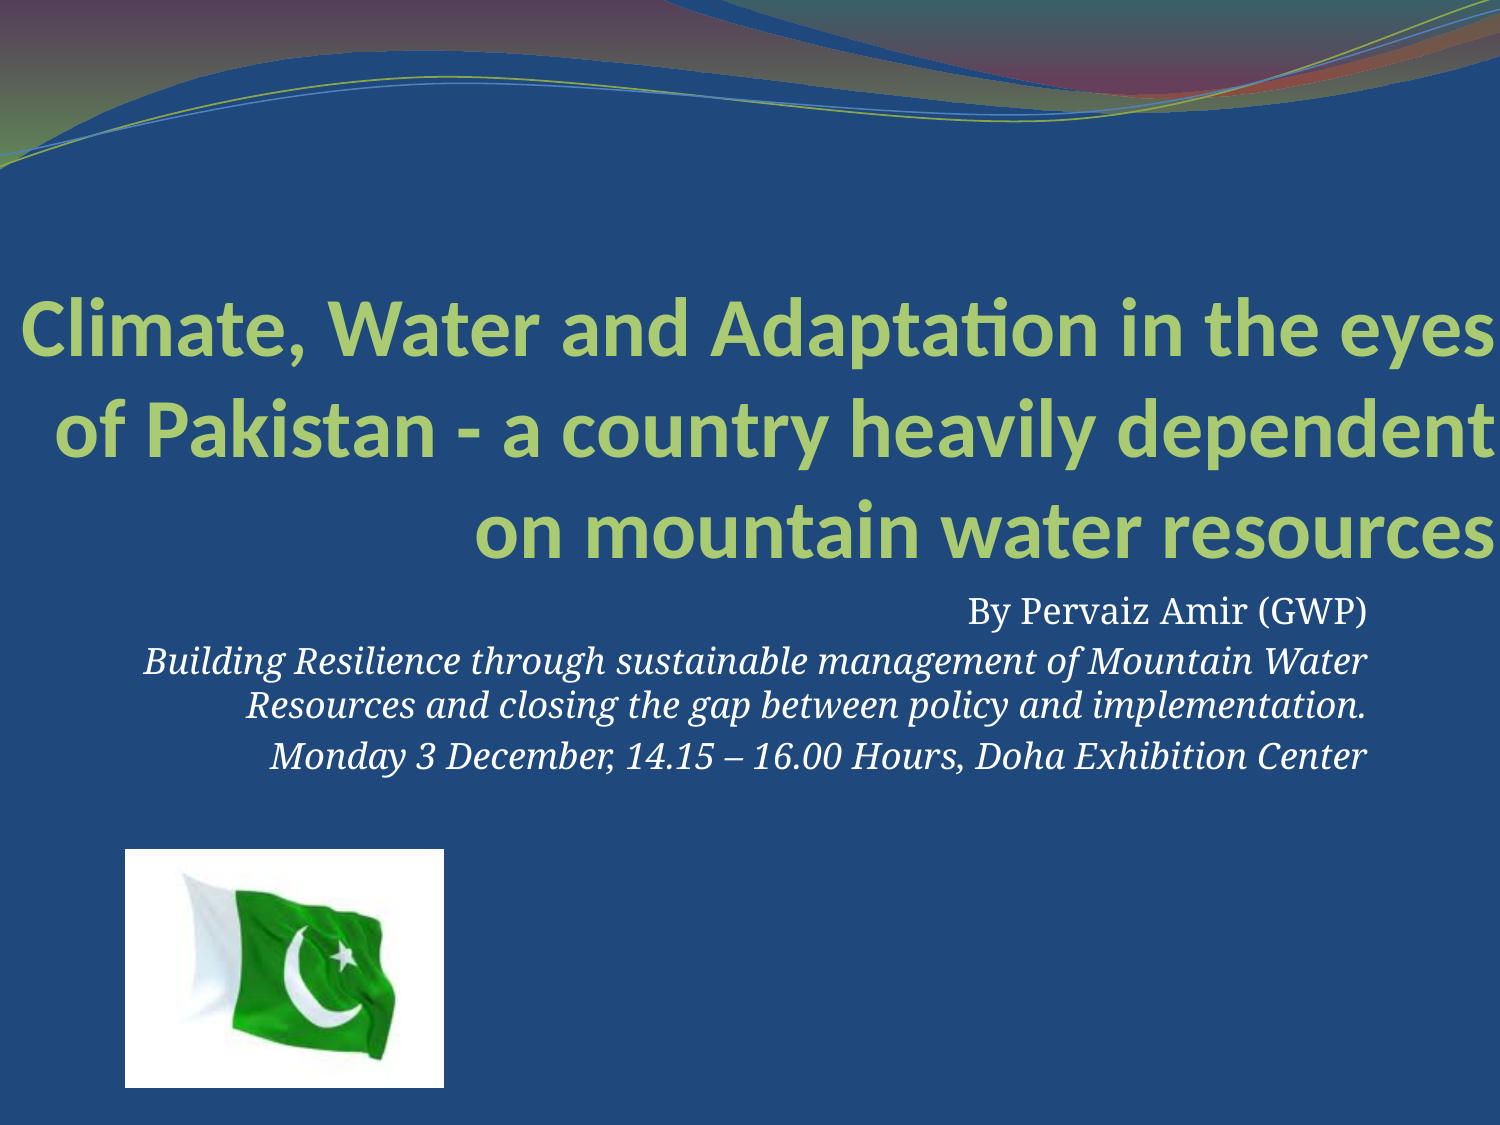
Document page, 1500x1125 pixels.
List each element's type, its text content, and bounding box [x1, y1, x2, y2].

subtitle By Pervaiz Amir (GWP) Building Resilience through sustainable management of Mountain Water Resources and closing the gap between policy and implementation. Monday 3 December, 14.15 – 16.00 Hours, Doha Exhibition Center [87, 529, 1376, 818]
picture [124, 849, 445, 1088]
title Climate, Water and Adaptation in the eyes of Pakistan - a country heavily dependent on mountain water resources [0, 0, 1500, 575]
